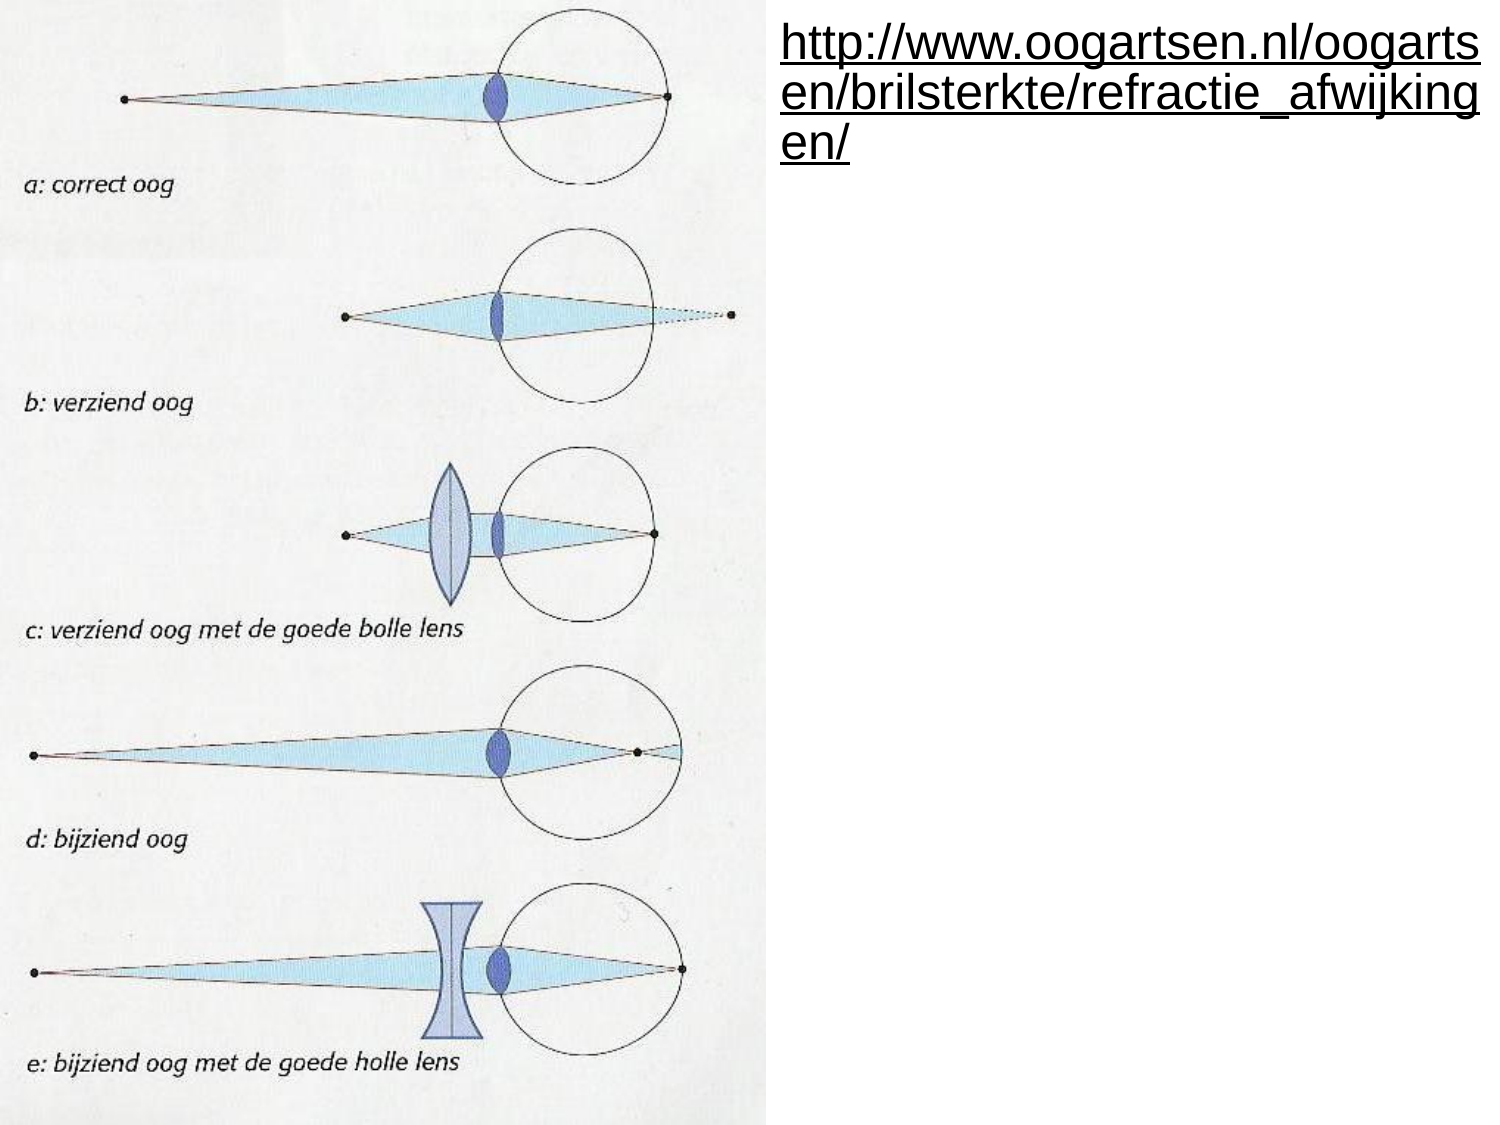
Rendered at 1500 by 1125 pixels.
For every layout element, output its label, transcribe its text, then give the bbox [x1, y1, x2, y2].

text_box http://www.oogartsen.nl/oogartsen/brilsterkte/refractie_afwijkingen/ [767, 1, 1500, 137]
picture [0, 0, 766, 1125]
